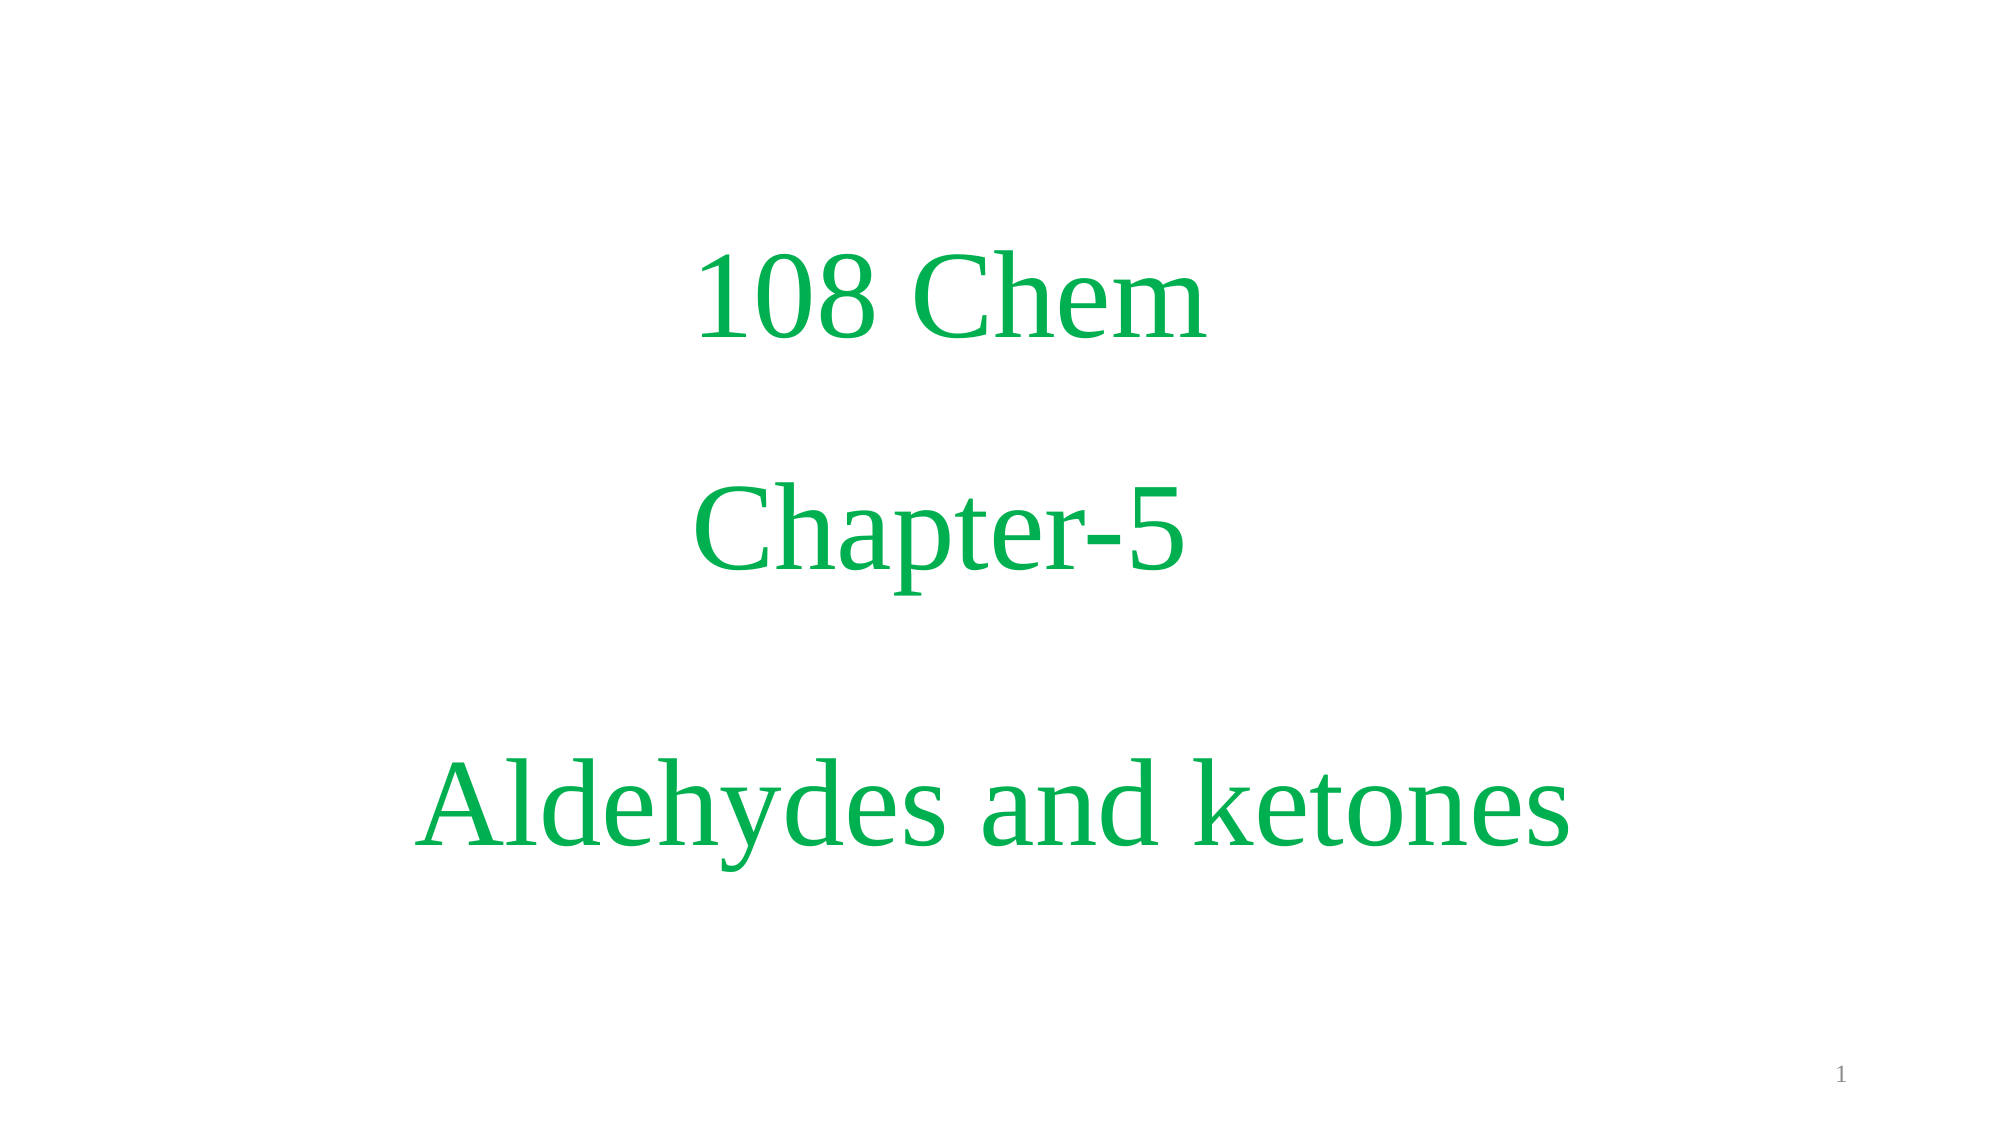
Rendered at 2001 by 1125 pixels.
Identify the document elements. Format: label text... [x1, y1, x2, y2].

text_box Chapter-5 [676, 437, 1204, 602]
text_box Aldehydes and ketones [186, 712, 1802, 878]
slide_number 1 [1412, 1042, 1863, 1103]
text_box 108 Chem [676, 205, 1224, 370]
